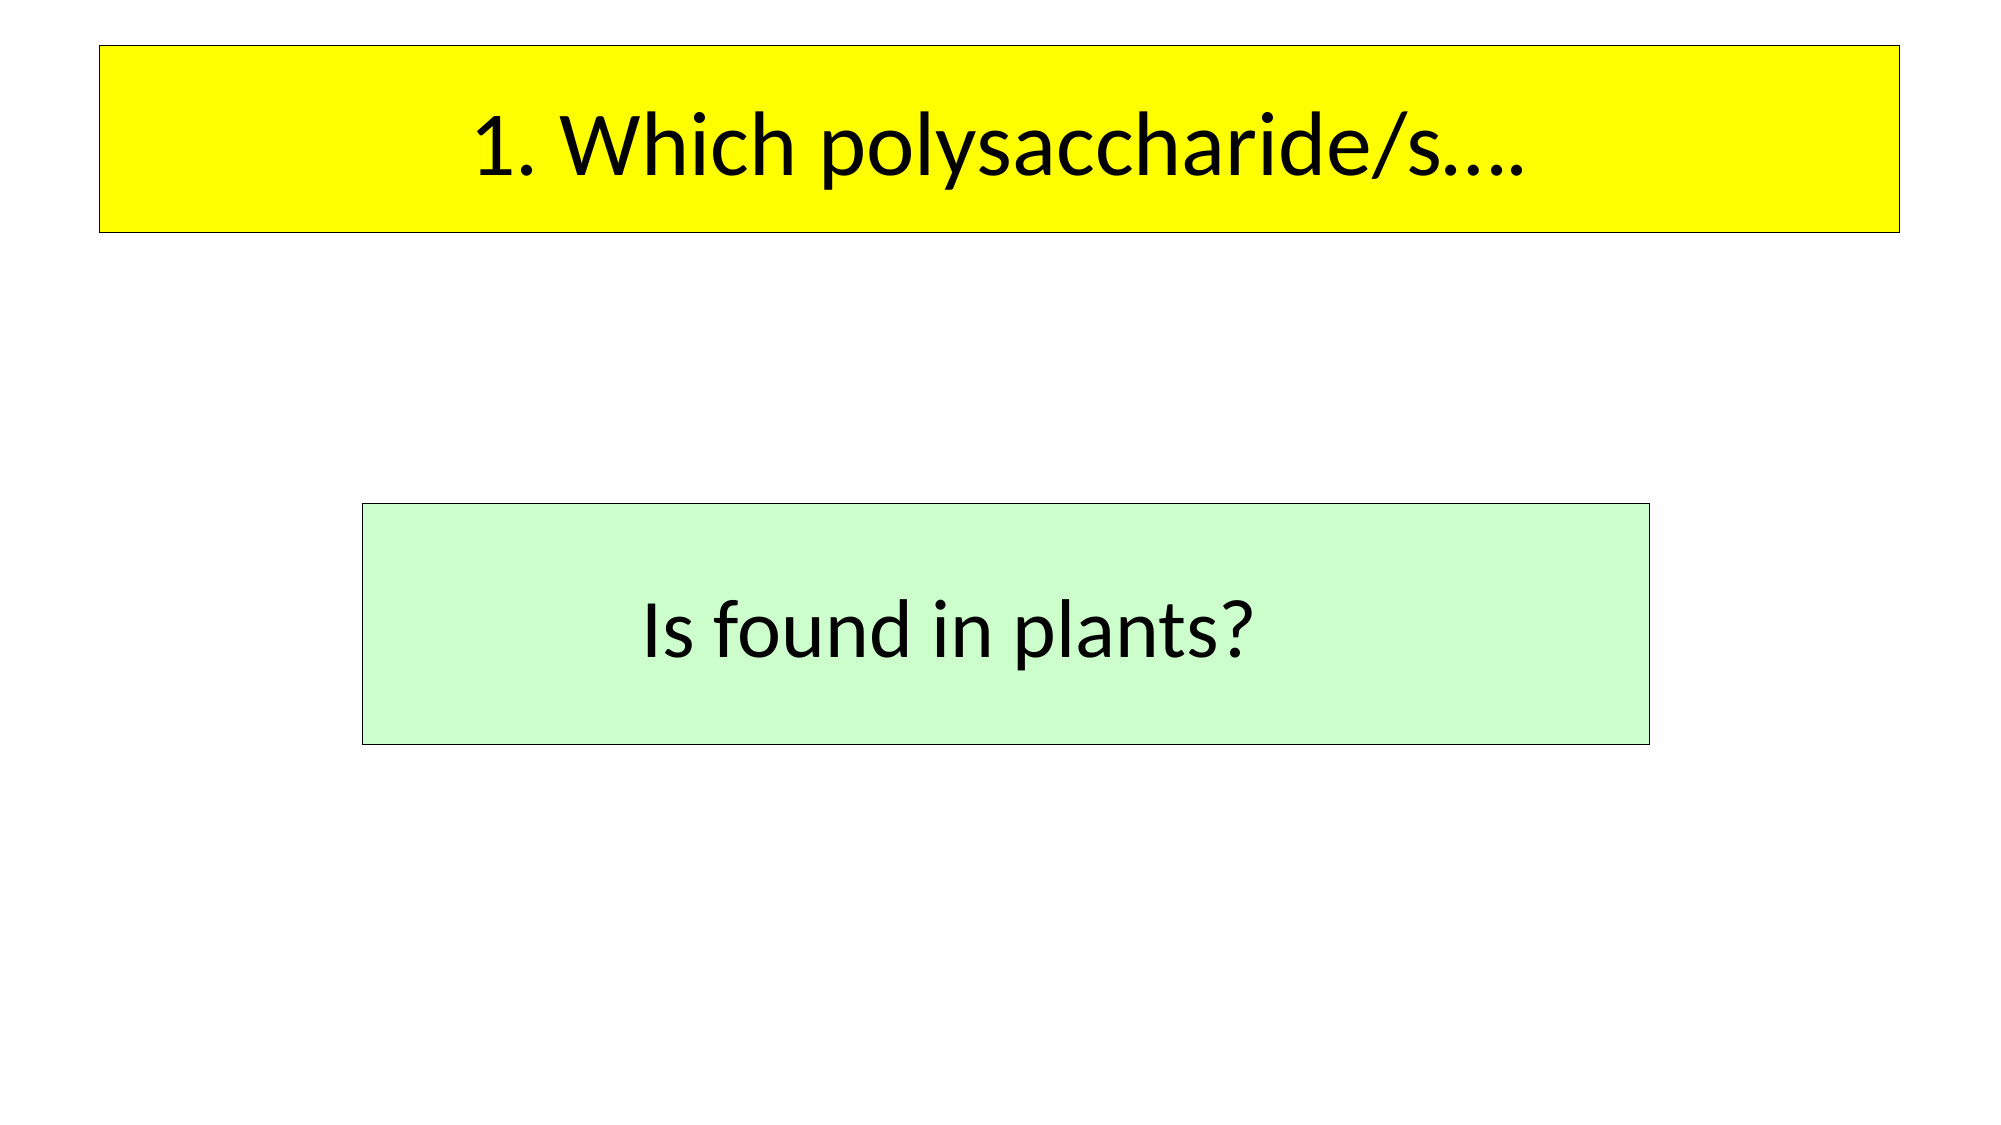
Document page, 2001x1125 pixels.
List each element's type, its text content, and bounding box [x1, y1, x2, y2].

title 1. Which polysaccharide/s…. [99, 45, 1900, 233]
list Is found in plants? [362, 503, 1650, 745]
